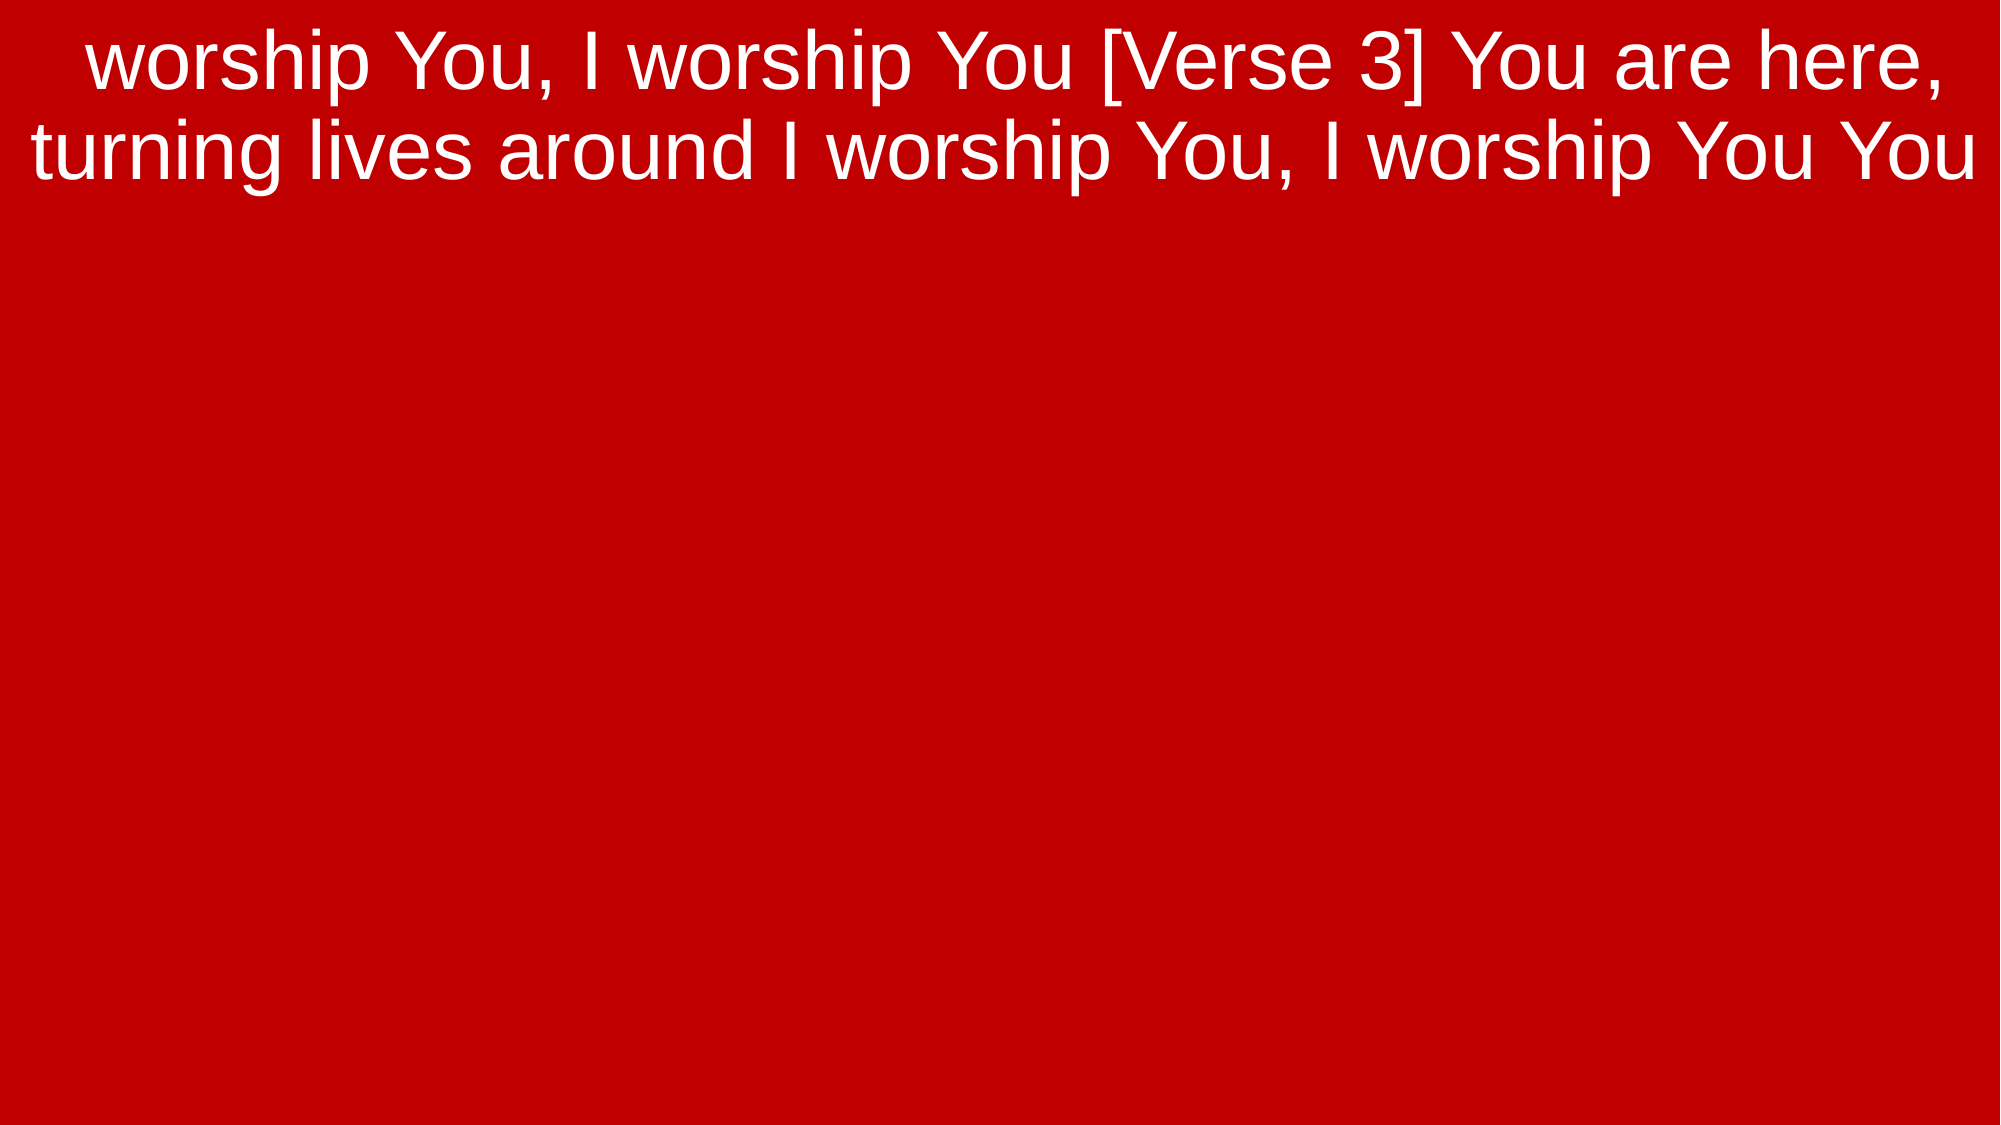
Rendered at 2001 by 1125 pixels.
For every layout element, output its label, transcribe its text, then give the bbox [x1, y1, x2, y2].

list worship You, I worship You [Verse 3] You are here, turning lives around I worship You, I worship You You [10, 9, 2000, 784]
